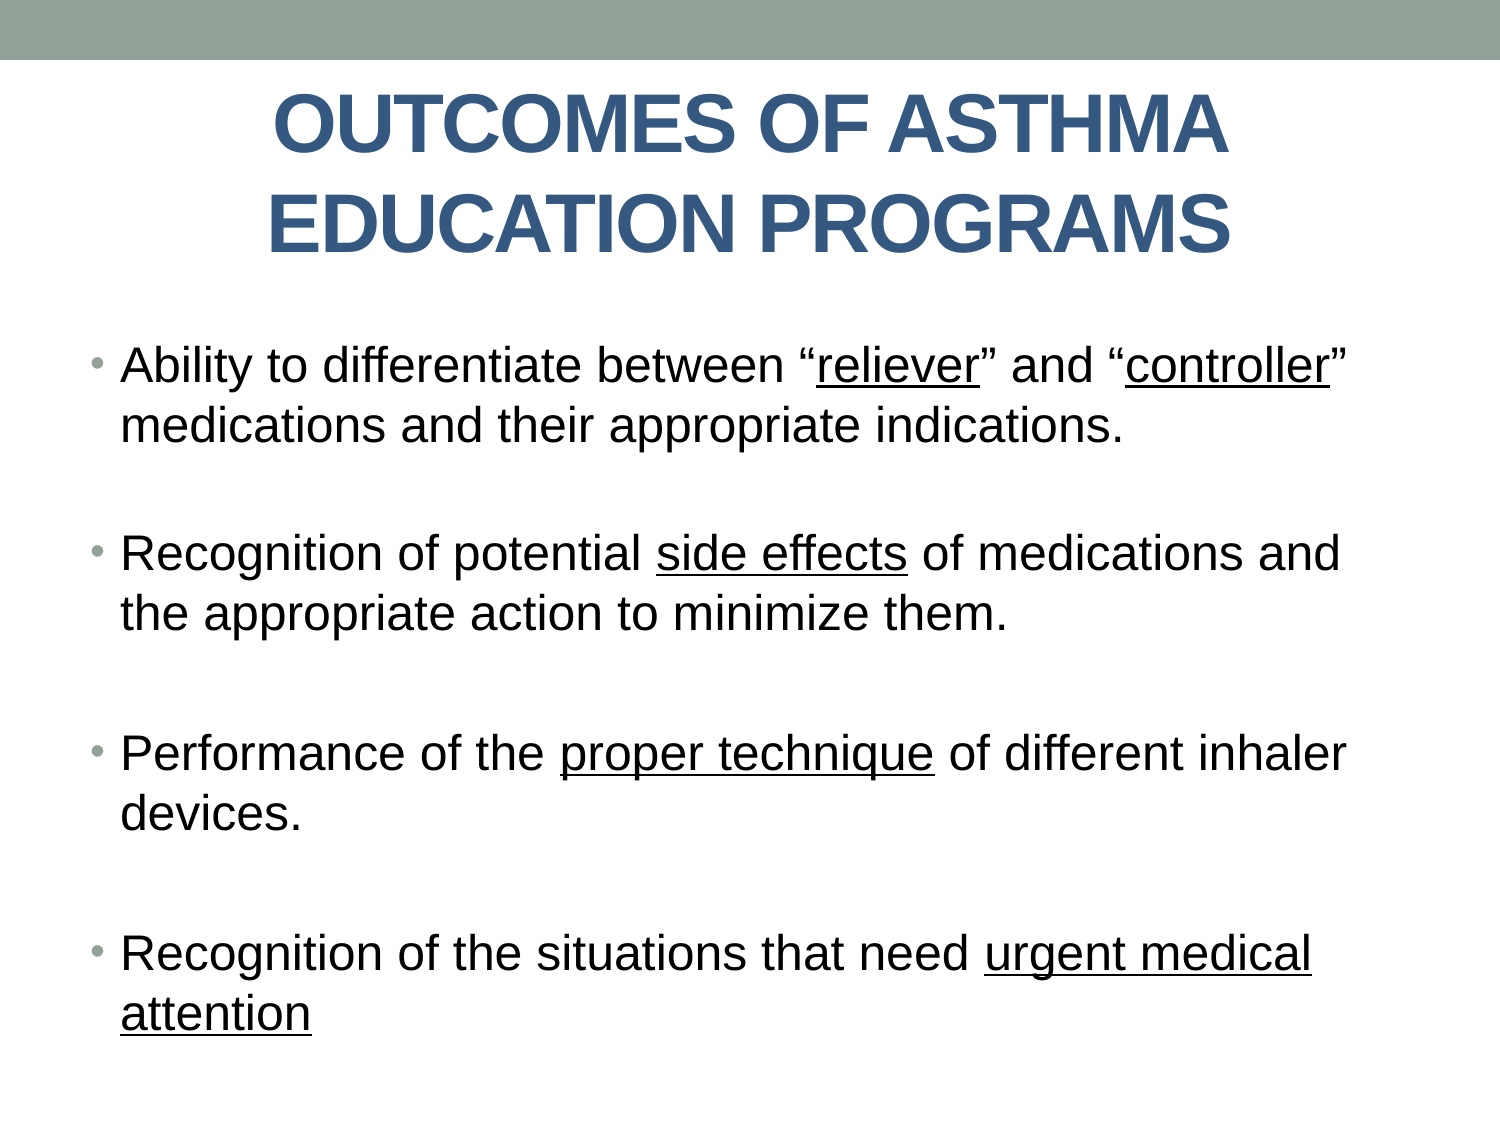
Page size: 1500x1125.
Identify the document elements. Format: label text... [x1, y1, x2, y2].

list Ability to differentiate between “reliever” and “controller” medications and their appropriate indications. Recognition of potential side effects of medications and the appropriate action to minimize them. Performance of the proper technique of different inhaler devices. Recognition of the situations that need urgent medical attention [75, 324, 1425, 1125]
title Outcomes of Asthma Education Programs [75, 87, 1425, 250]
